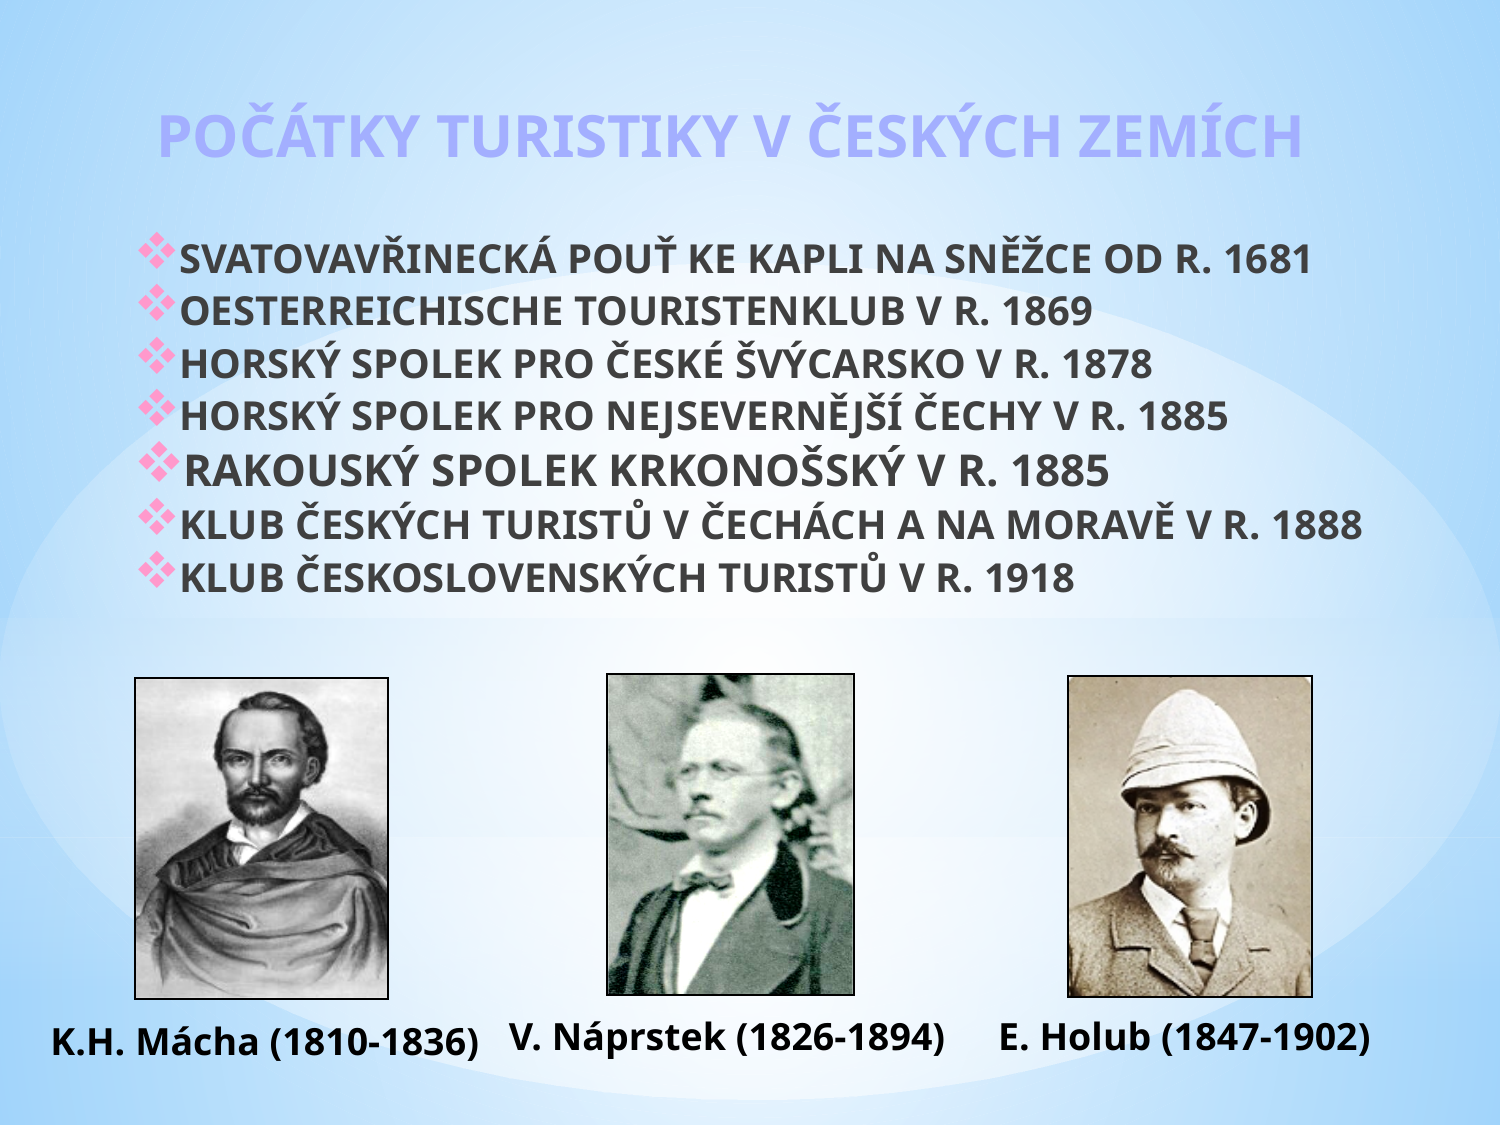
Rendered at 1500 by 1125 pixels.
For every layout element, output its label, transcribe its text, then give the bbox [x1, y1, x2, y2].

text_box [985, 676, 1384, 1066]
title POČÁTKY TURISTIKY V ČESKÝCH ZEMÍCH [66, 66, 1417, 178]
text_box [501, 674, 954, 1067]
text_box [40, 679, 497, 1071]
list SVATOVAVŘINECKÁ POUŤ KE KAPLI NA SNĚŽCE OD R. 1681 OESTERREICHISCHE TOURISTENKLUB V R. 1869 HORSKÝ SPOLEK PRO ČESKÉ ŠVÝCARSKO V R. 1878 HORSKÝ SPOLEK PRO NEJSEVERNĚJŠÍ ČECHY V R. 1885 RAKOUSKÝ SPOLEK KRKONOŠSKÝ V R. 1885 KLUB ČESKÝCH TURISTŮ V ČECHÁCH A NA MORAVĚ V R. 1888 KLUB ČESKOSLOVENSKÝCH TURISTŮ V R. 1918 [111, 235, 1389, 622]
